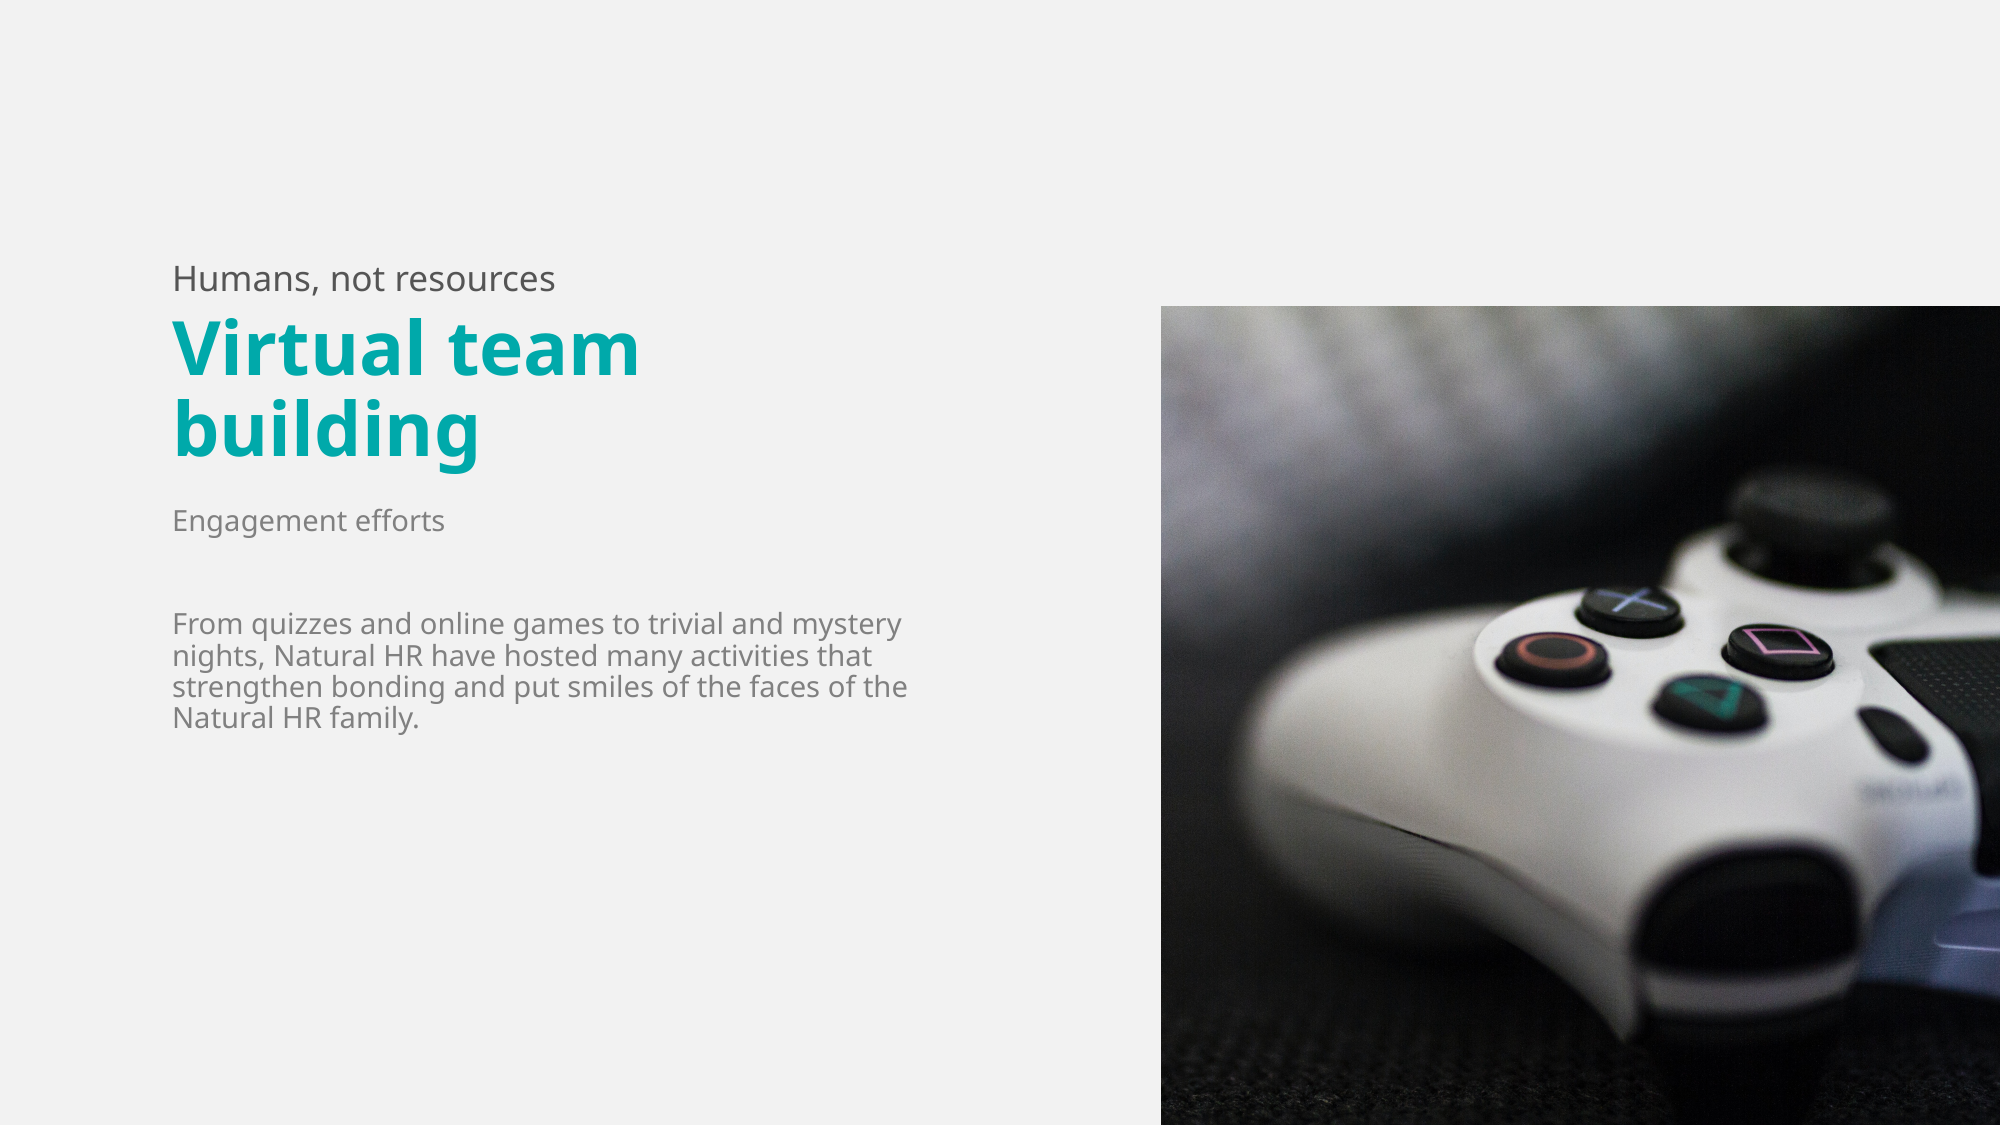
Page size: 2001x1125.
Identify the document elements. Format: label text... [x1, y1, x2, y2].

list Humans, not resources [157, 253, 962, 307]
picture [1161, 306, 2000, 1125]
list Engagement efforts [157, 498, 962, 552]
list From quizzes and online games to trivial and mystery nights, Natural HR have hosted many activities that strengthen bonding and put smiles of the faces of the Natural HR family. [157, 602, 962, 761]
title Virtual team building [157, 307, 962, 498]
